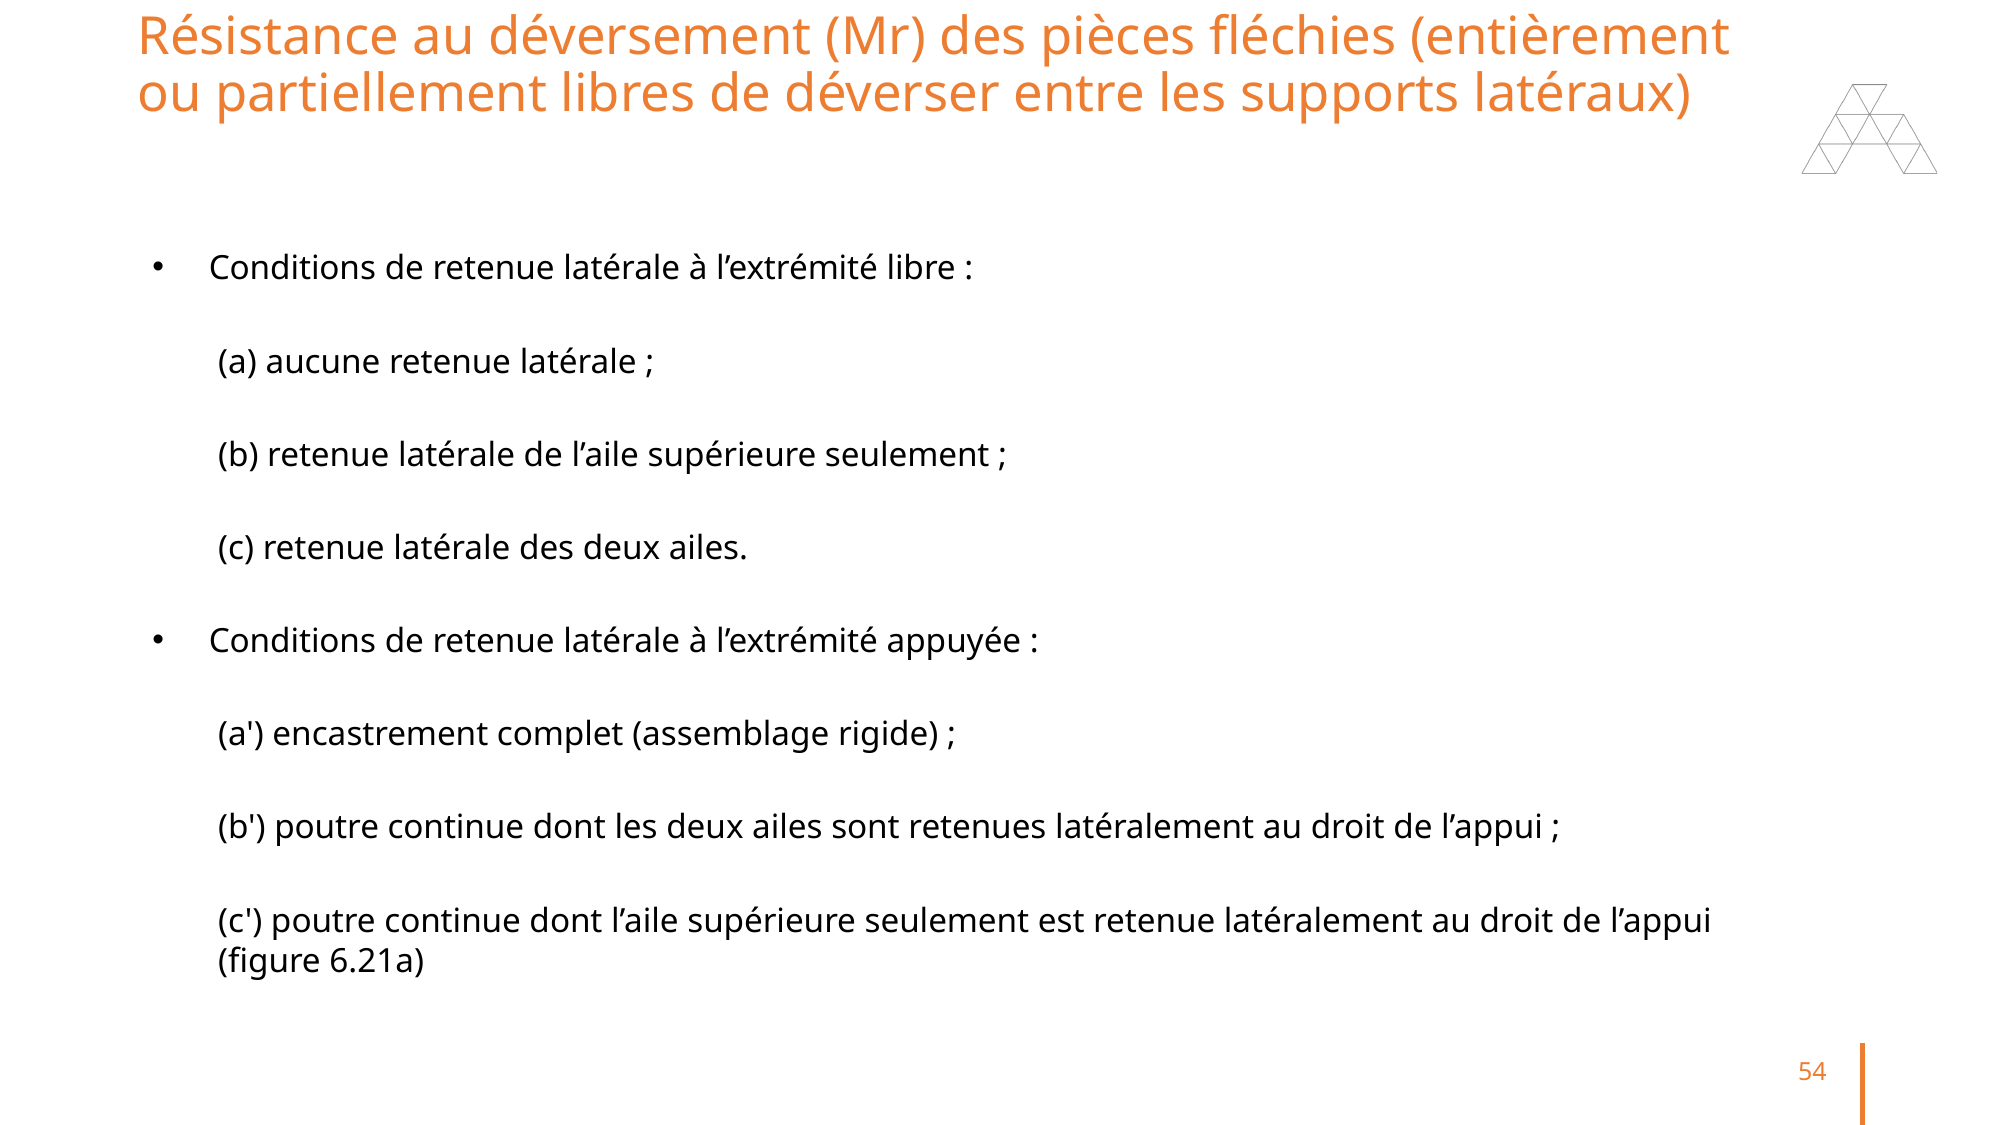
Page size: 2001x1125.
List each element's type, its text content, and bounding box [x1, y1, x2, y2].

title Résistance au déversement (Mr) des pièces fléchies (entièrement ou partiellement libres de déverser entre les supports latéraux) [137, 9, 1749, 162]
slide_number 54 [1643, 1042, 1842, 1103]
text_box Conditions de retenue latérale à l’extrémité libre : (a) aucune retenue latérale ; (b) retenue latérale de l’aile supérieure seulement ; (c) retenue latérale des deux ailes. Conditions de retenue latérale à l’extrémité appuyée : (a') encastrement complet (assemblage rigide) ; (b') poutre continue dont les deux ailes sont retenues latéralement au droit de l’appui ; (c') poutre continue dont l’aile supérieure seulement est retenue latéralement au droit de l’appui (figure 6.21a) [137, 239, 1749, 1043]
